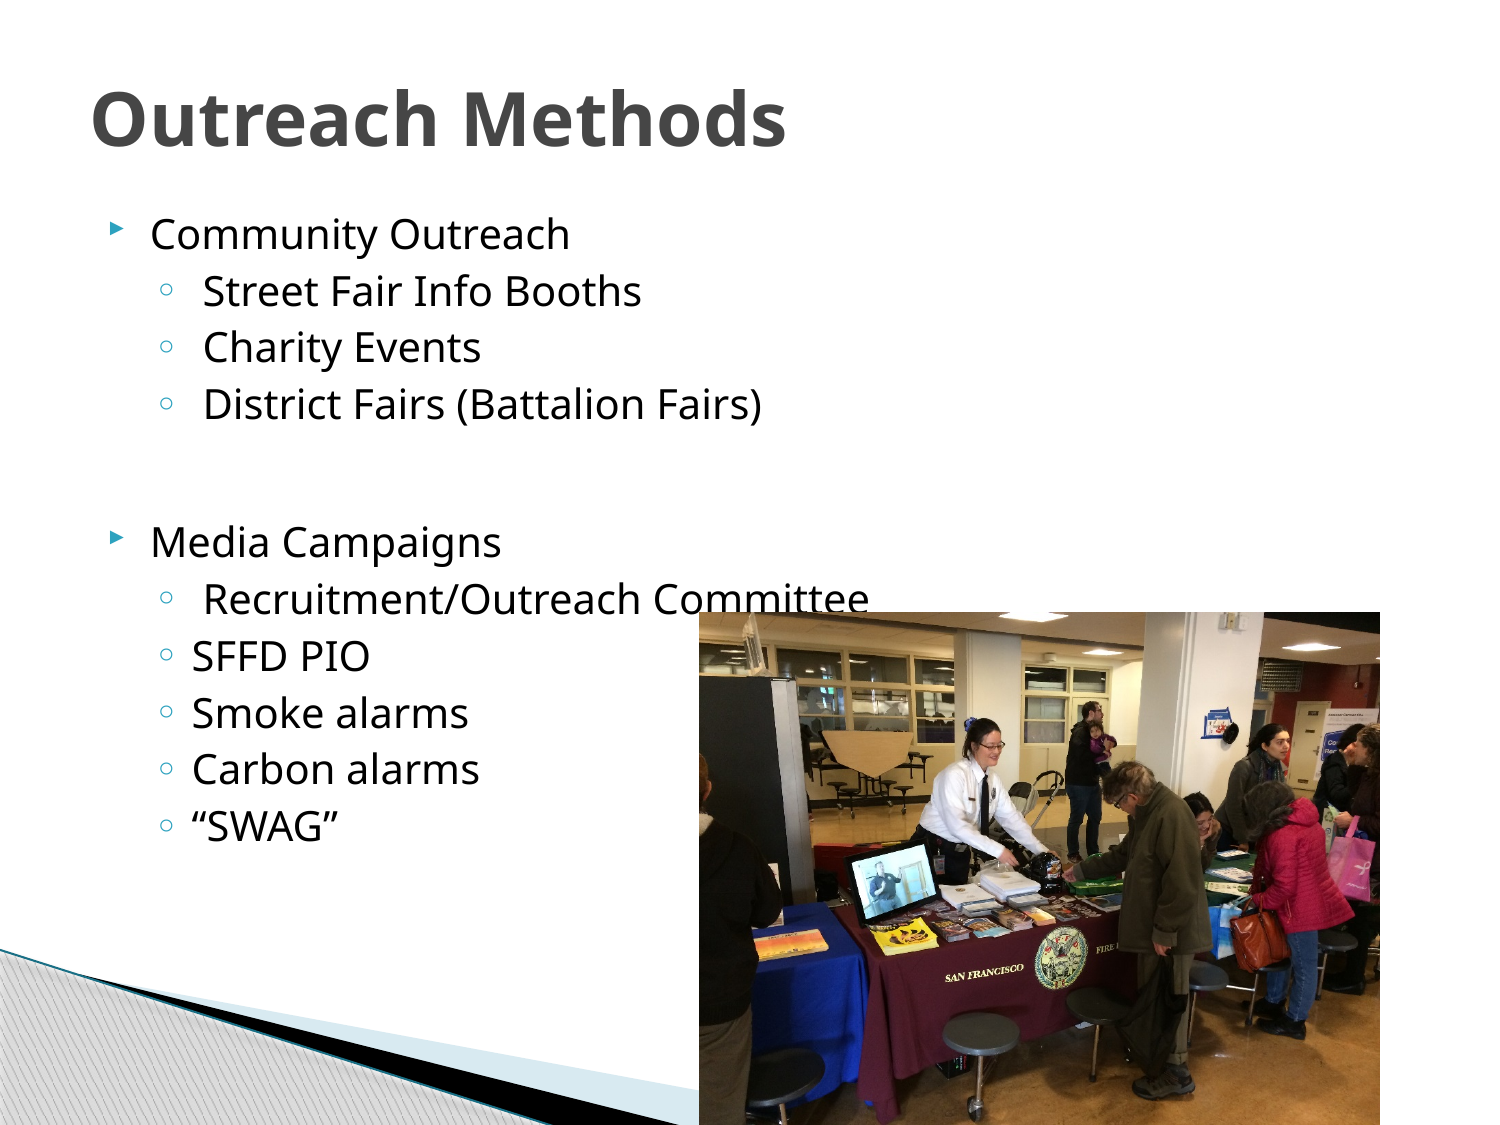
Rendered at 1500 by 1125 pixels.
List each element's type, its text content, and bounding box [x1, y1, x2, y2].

list Community Outreach Street Fair Info Booths Charity Events District Fairs (Battalion Fairs) Media Campaigns Recruitment/Outreach Committee SFFD PIO Smoke alarms Carbon alarms “SWAG” [75, 200, 1425, 963]
title Outreach Methods [75, 45, 1425, 188]
picture [699, 612, 1380, 1125]
